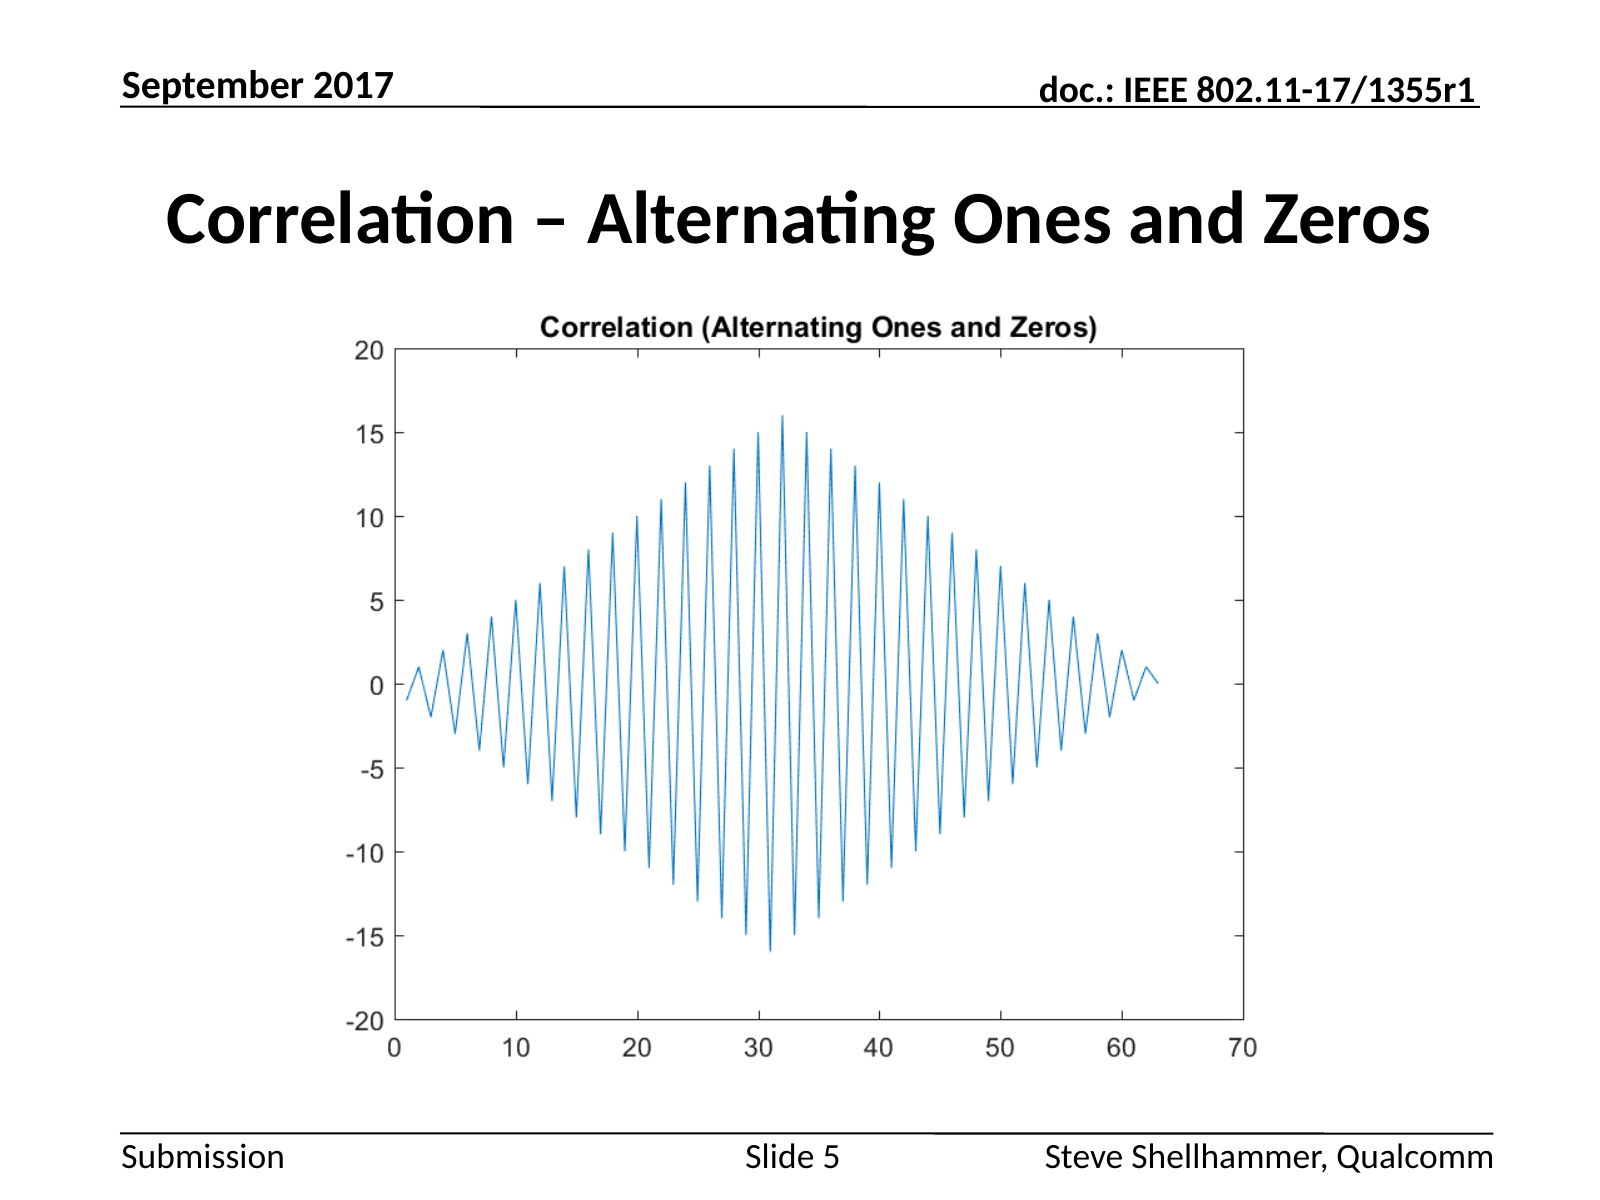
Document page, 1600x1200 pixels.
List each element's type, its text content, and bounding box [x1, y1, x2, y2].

slide_number Slide 5 [733, 1132, 854, 1197]
title Correlation – Alternating Ones and Zeros [119, 119, 1480, 307]
footer Steve Shellhammer, Qualcomm [937, 1132, 1495, 1174]
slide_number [121, 58, 451, 107]
picture [252, 287, 1347, 1108]
